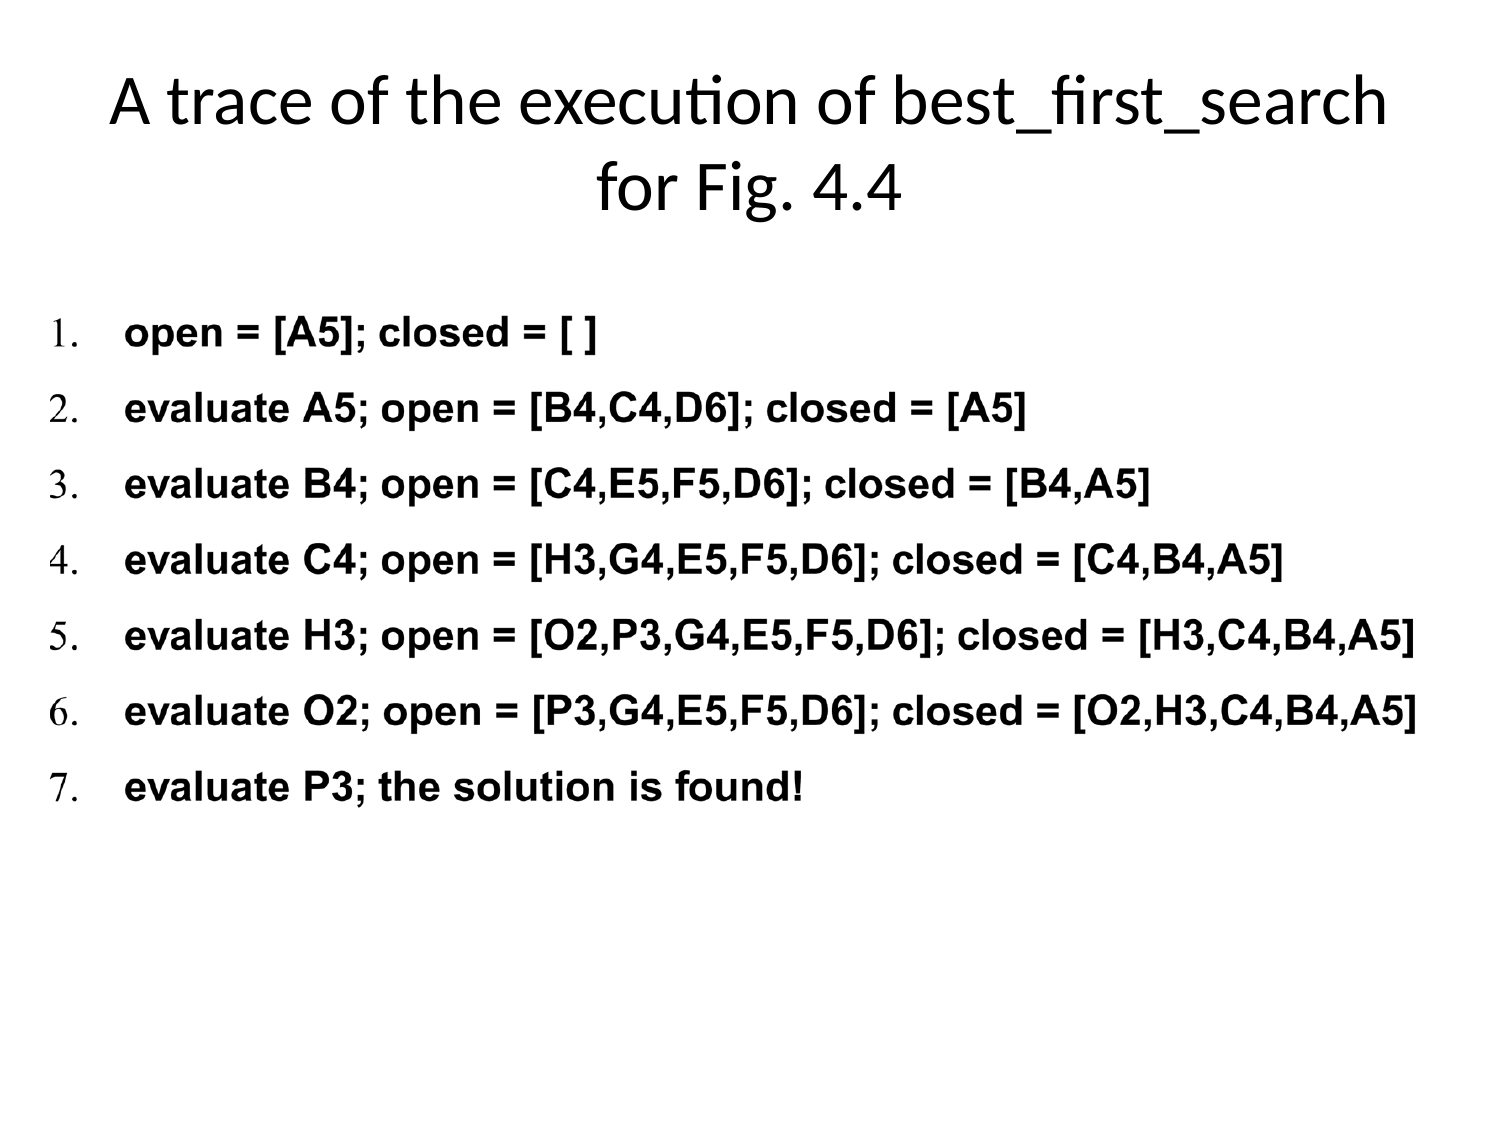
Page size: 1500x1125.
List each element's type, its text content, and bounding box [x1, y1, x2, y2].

title A trace of the execution of best_first_search for Fig. 4.4 [75, 45, 1425, 233]
picture [49, 315, 1451, 810]
